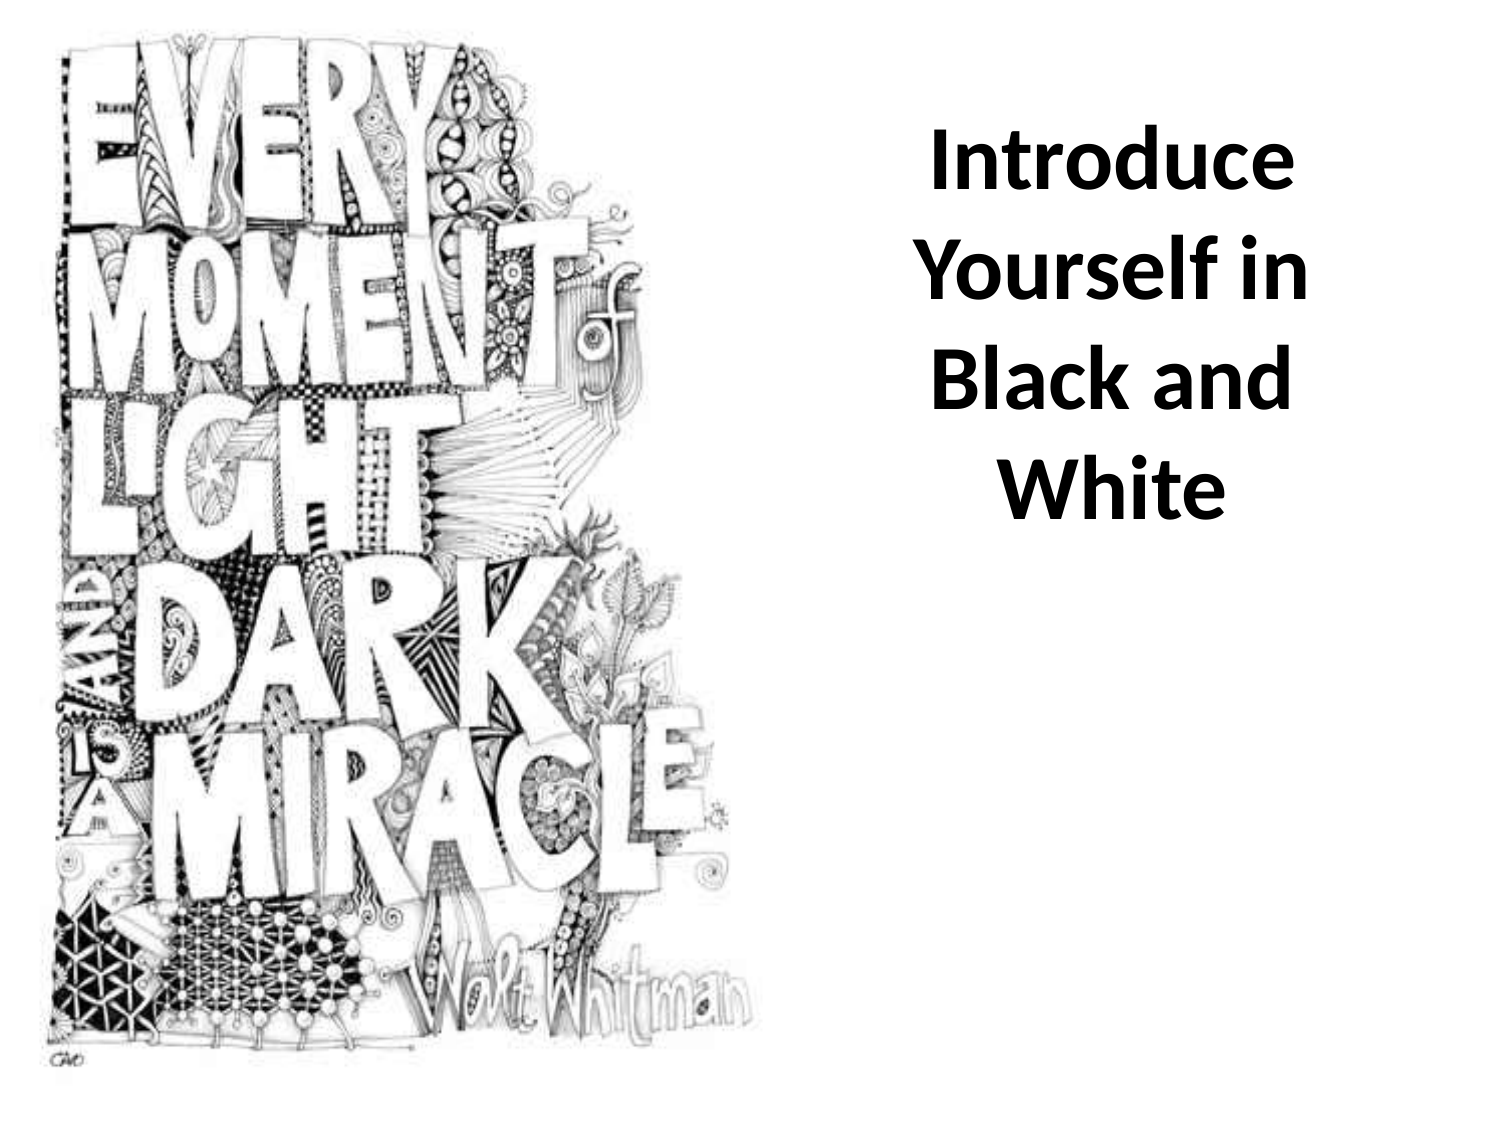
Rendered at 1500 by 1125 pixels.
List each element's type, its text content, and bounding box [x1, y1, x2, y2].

picture [24, 12, 776, 1094]
title Introduce Yourself in Black and White [800, 45, 1425, 700]
